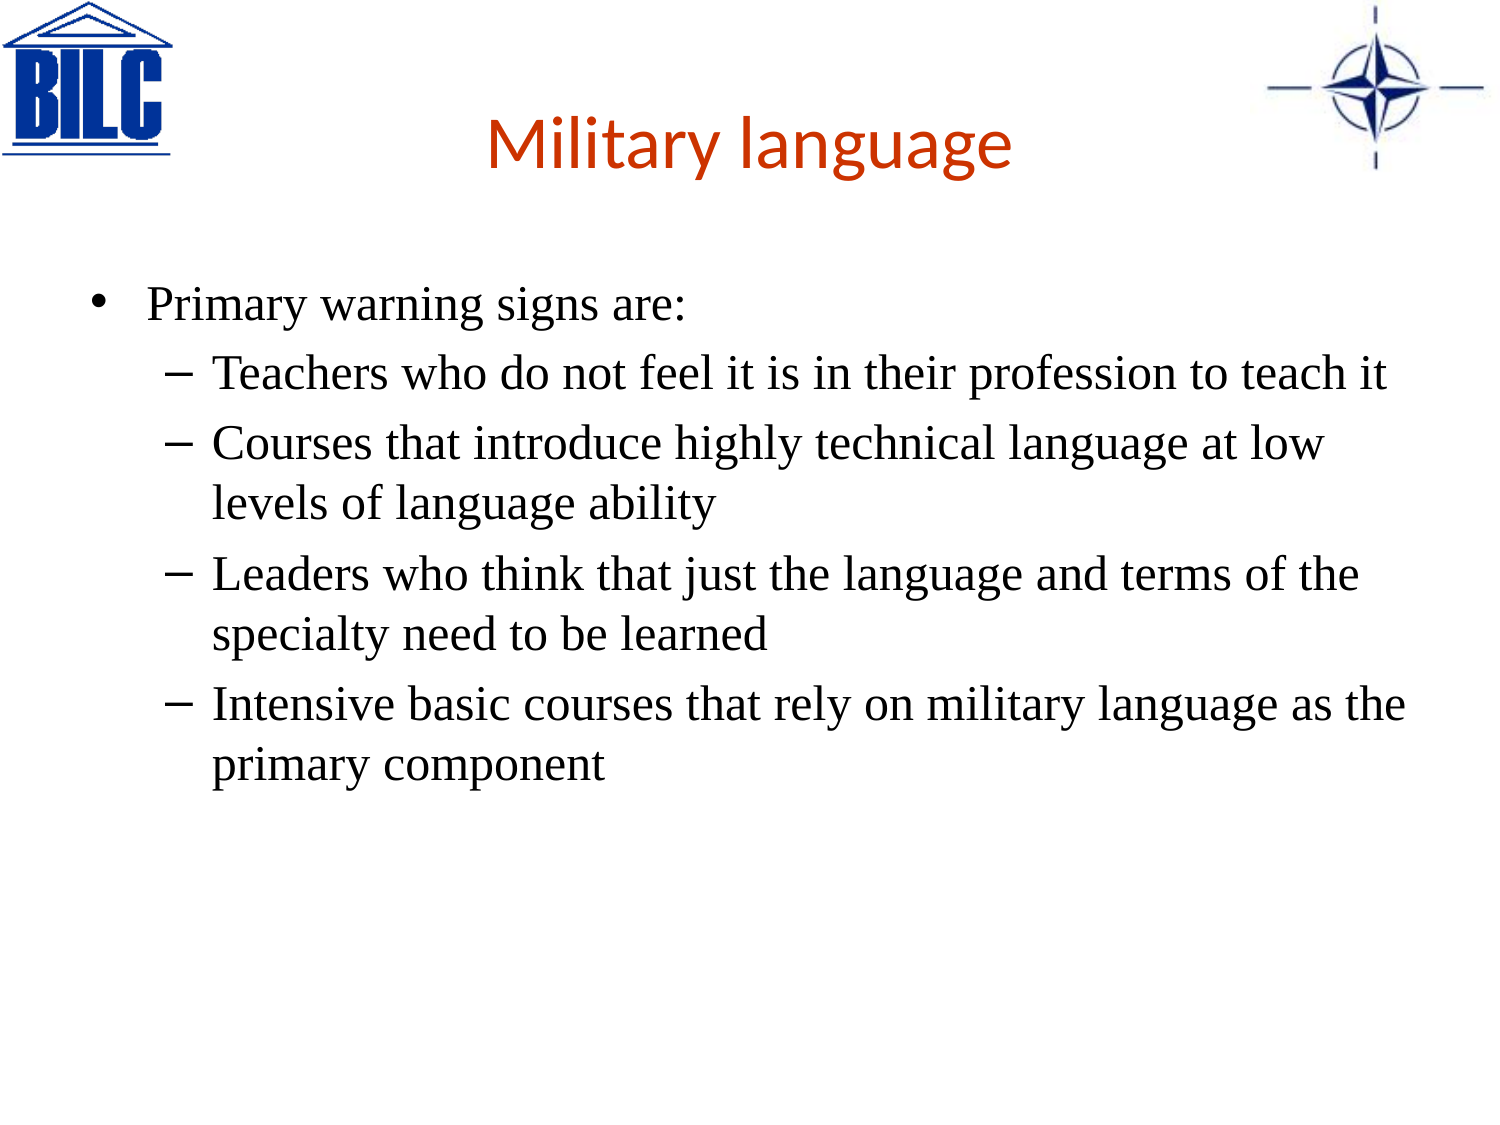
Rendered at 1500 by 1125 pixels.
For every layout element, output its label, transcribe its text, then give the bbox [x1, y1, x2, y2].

picture [0, 0, 176, 158]
title Military language [75, 45, 1425, 233]
list Primary warning signs are: Teachers who do not feel it is in their profession to teach it Courses that introduce highly technical language at low levels of language ability Leaders who think that just the language and terms of the specialty need to be learned Intensive basic courses that rely on military language as the primary component [75, 262, 1463, 1005]
picture [1249, 0, 1500, 180]
